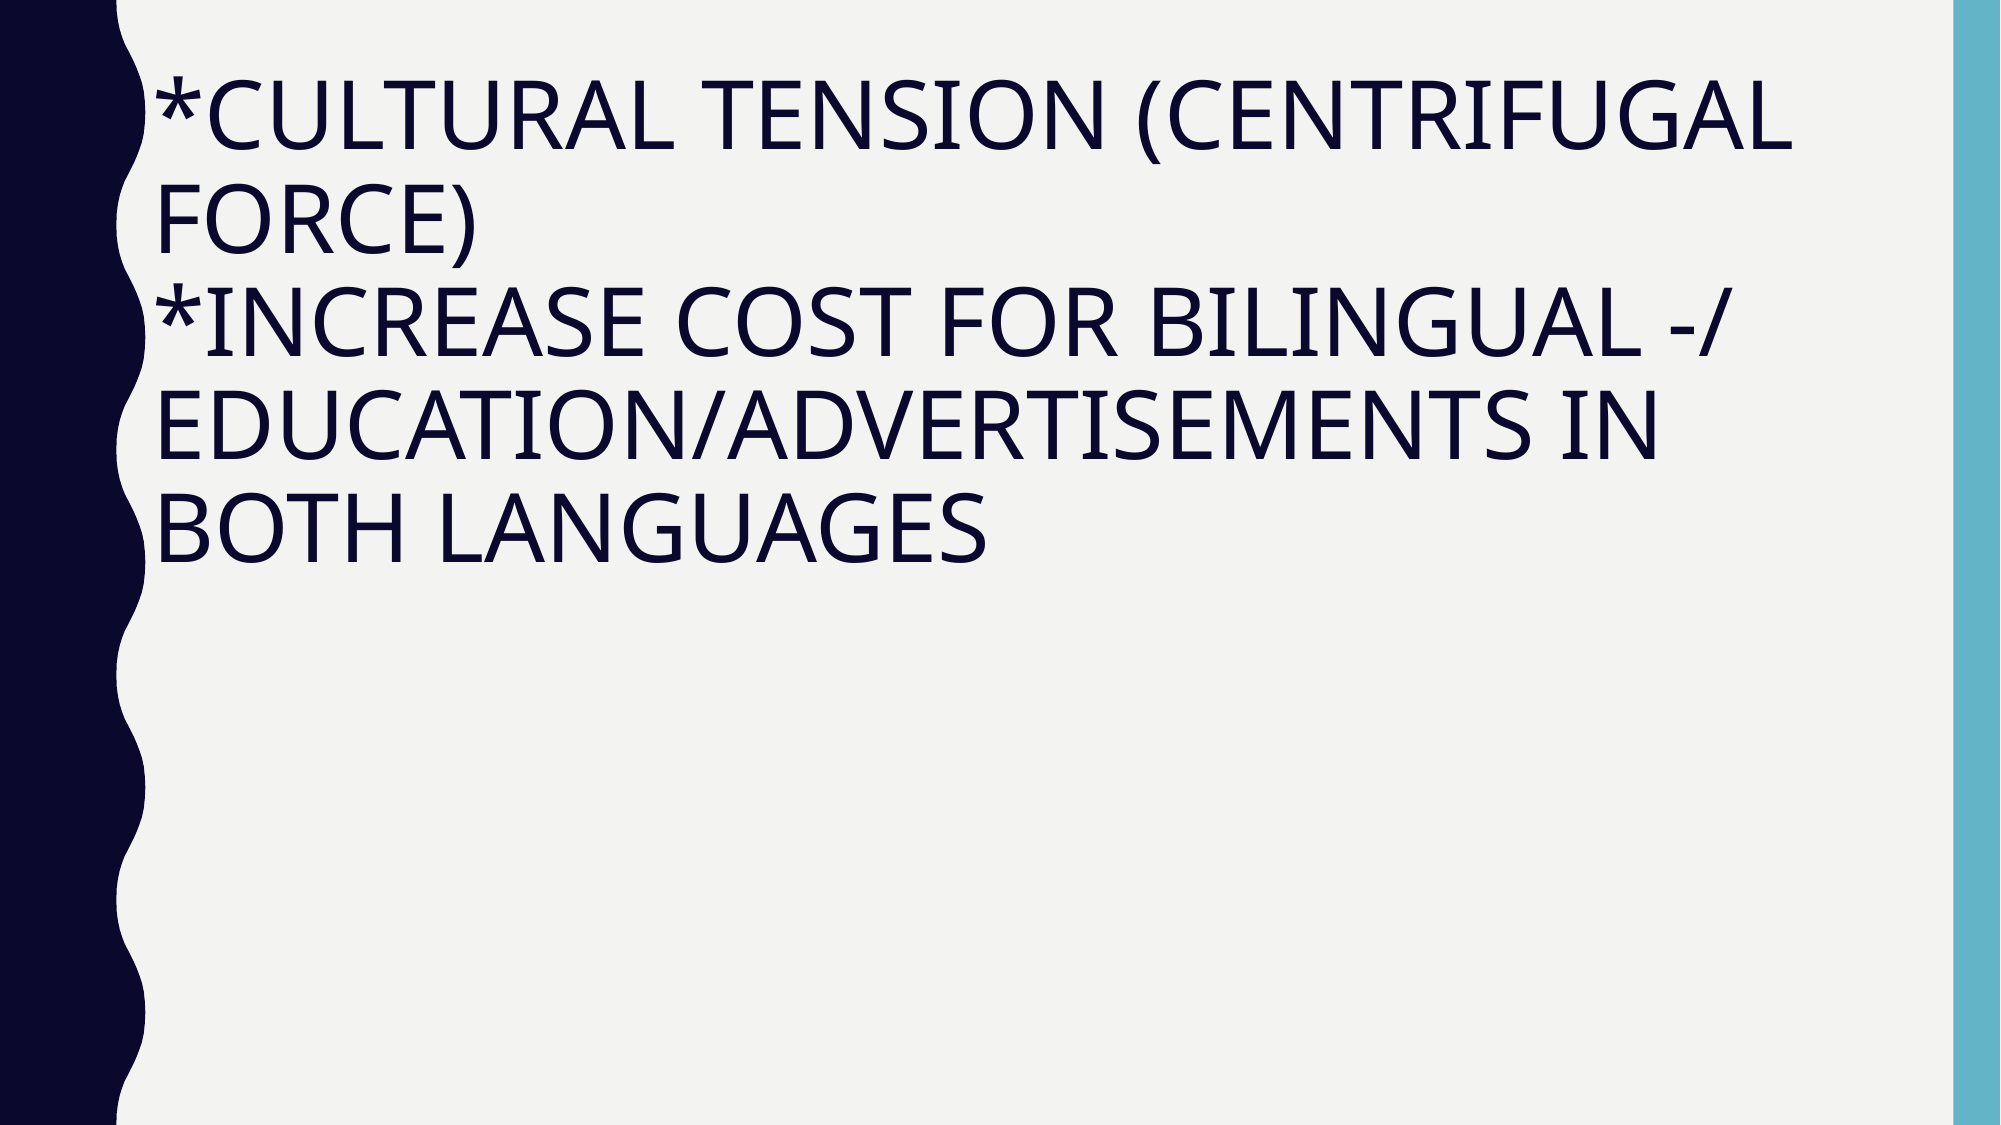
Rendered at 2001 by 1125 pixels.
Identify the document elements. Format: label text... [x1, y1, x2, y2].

title *CULTURAL TENSION (CENTRIFUGAL FORCE) *INCREASE COST FOR BILINGUAL -/ EDUCATION/ADVERTISEMENTS IN BOTH LANGUAGES [137, 59, 1863, 570]
